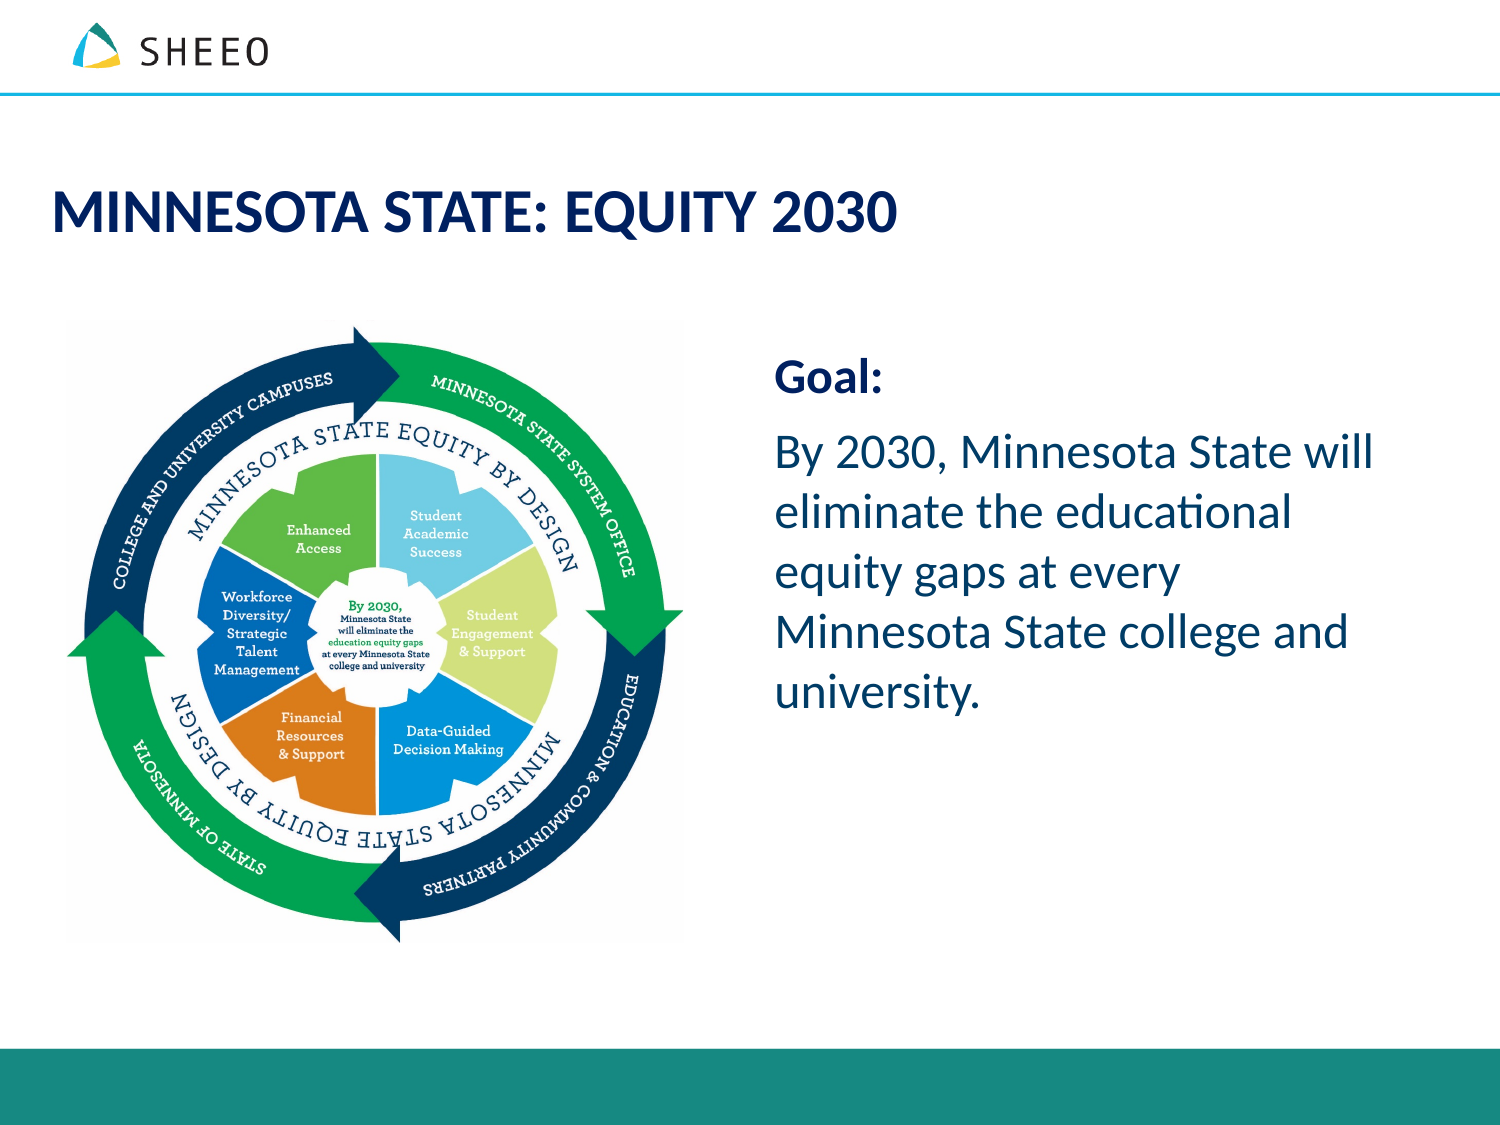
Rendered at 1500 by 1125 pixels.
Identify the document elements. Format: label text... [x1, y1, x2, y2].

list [66, 319, 684, 944]
title MINNESOTA STATE: EQUITY 2030 [36, 75, 1330, 253]
picture [0, 0, 1500, 1125]
list By 2030, Minnesota State will eliminate the educational equity gaps at every Minnesota State college and university. [759, 410, 1398, 1016]
list Goal: [759, 275, 1398, 410]
